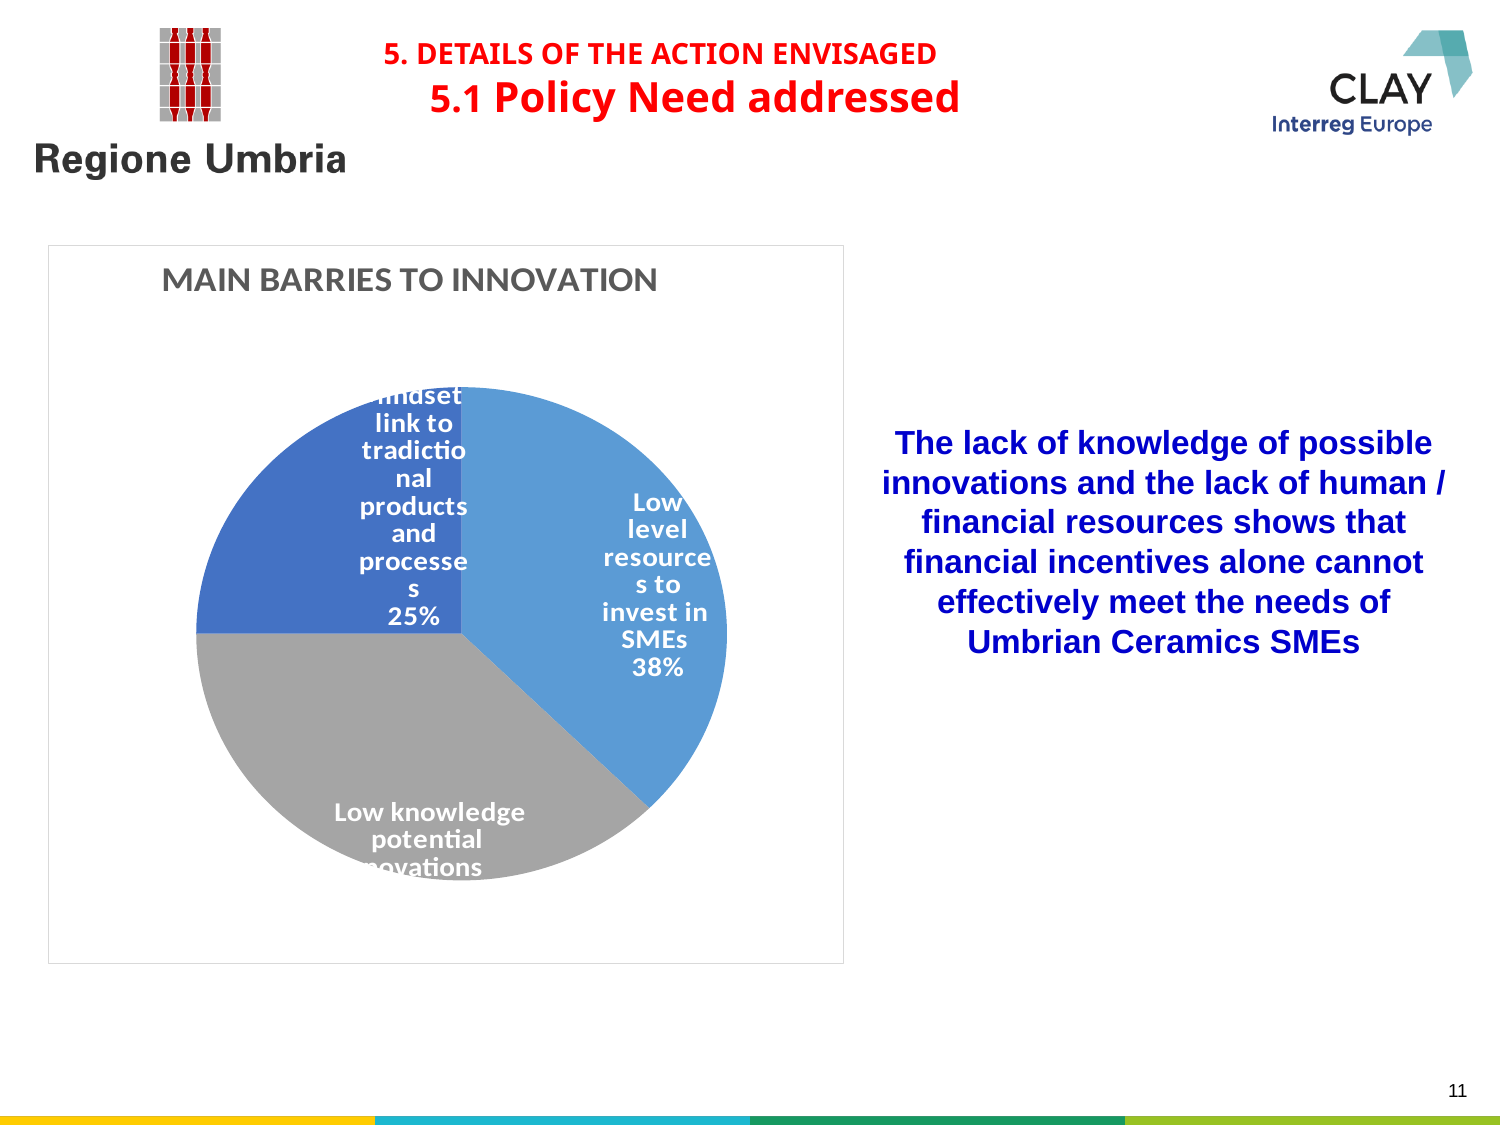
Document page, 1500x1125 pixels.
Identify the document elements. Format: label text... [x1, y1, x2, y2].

picture [36, 28, 345, 181]
picture [1210, 7, 1495, 158]
picture [0, 1104, 1500, 1125]
chart [47, 205, 845, 980]
text_box The lack of knowledge of possible innovations and the lack of human / financial resources shows that financial incentives alone cannot effectively meet the needs of Umbrian Ceramics SMEs [863, 413, 1466, 668]
text_box 5.1 Policy Need addressed [415, 53, 1106, 129]
text_box 5. DETAILS OF THE ACTION ENVISAGED [368, 28, 1132, 78]
